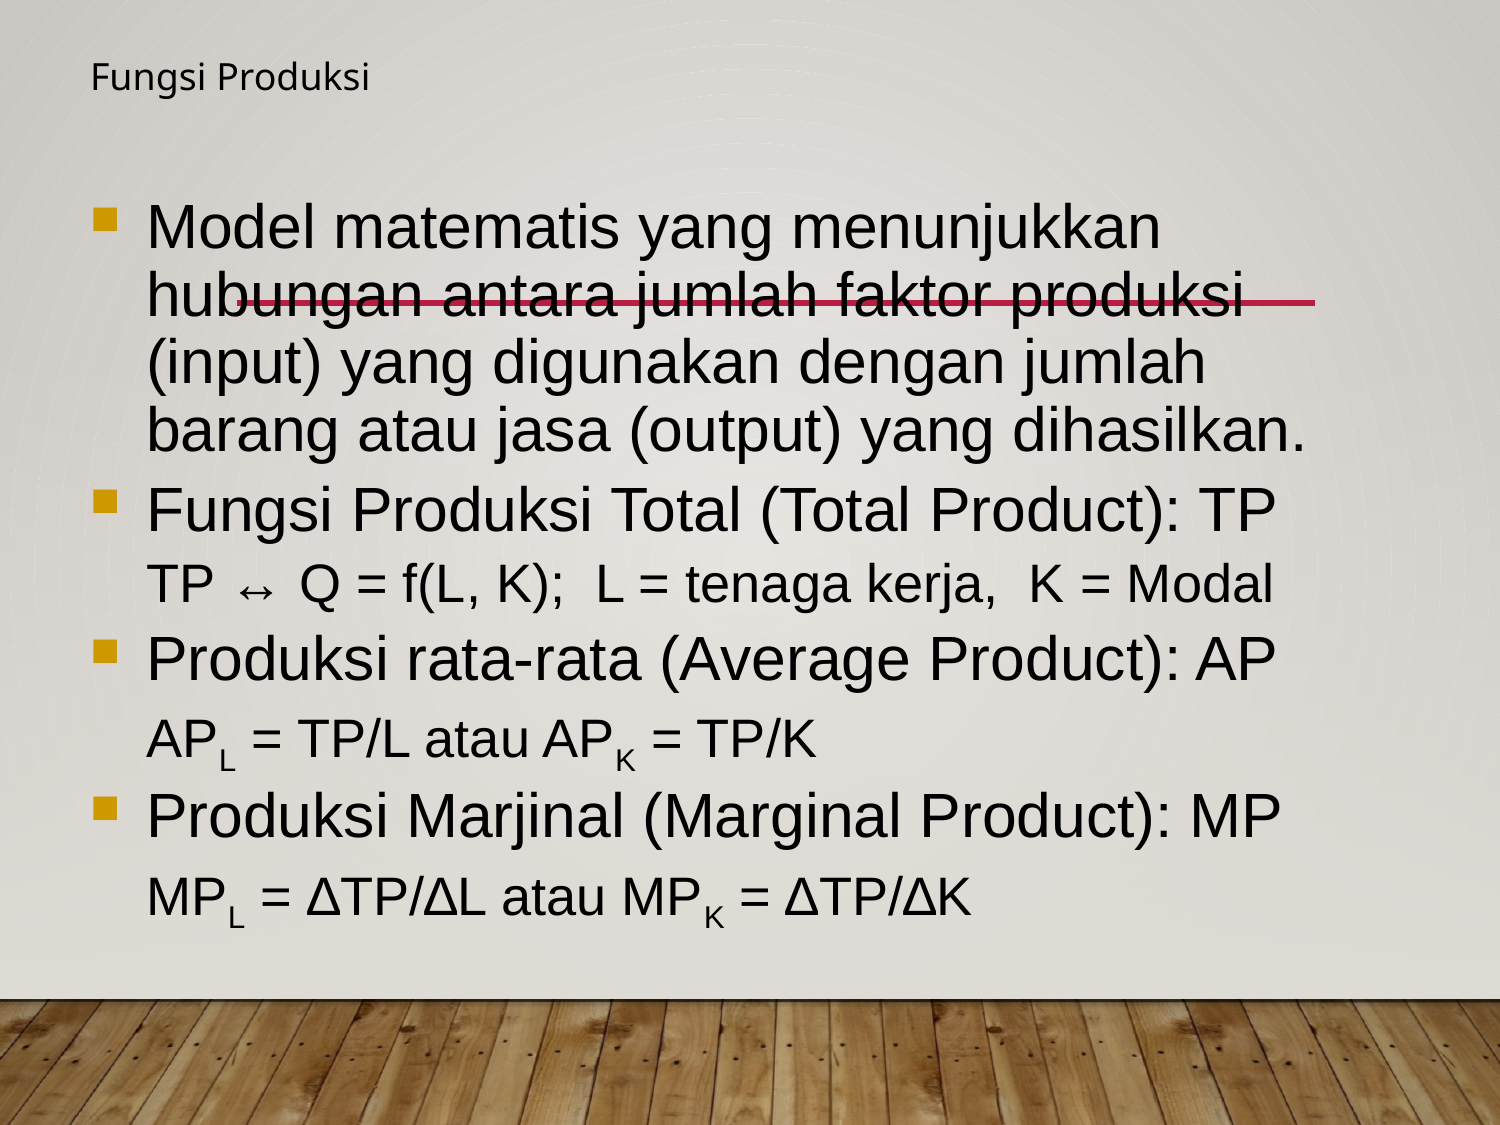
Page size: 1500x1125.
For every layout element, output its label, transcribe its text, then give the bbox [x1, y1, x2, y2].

title Fungsi Produksi [75, 45, 1425, 187]
picture [0, 999, 1500, 1125]
text_box Model matematis yang menunjukkan hubungan antara jumlah faktor produksi (input) yang digunakan dengan jumlah barang atau jasa (output) yang dihasilkan. Fungsi Produksi Total (Total Product): TP TP ↔ Q = f(L, K); L = tenaga kerja, K = Modal Produksi rata-rata (Average Product): AP APL = TP/L atau APK = TP/K Produksi Marjinal (Marginal Product): MP MPL = ∆TP/∆L atau MPK = ∆TP/∆K [74, 187, 1425, 1006]
